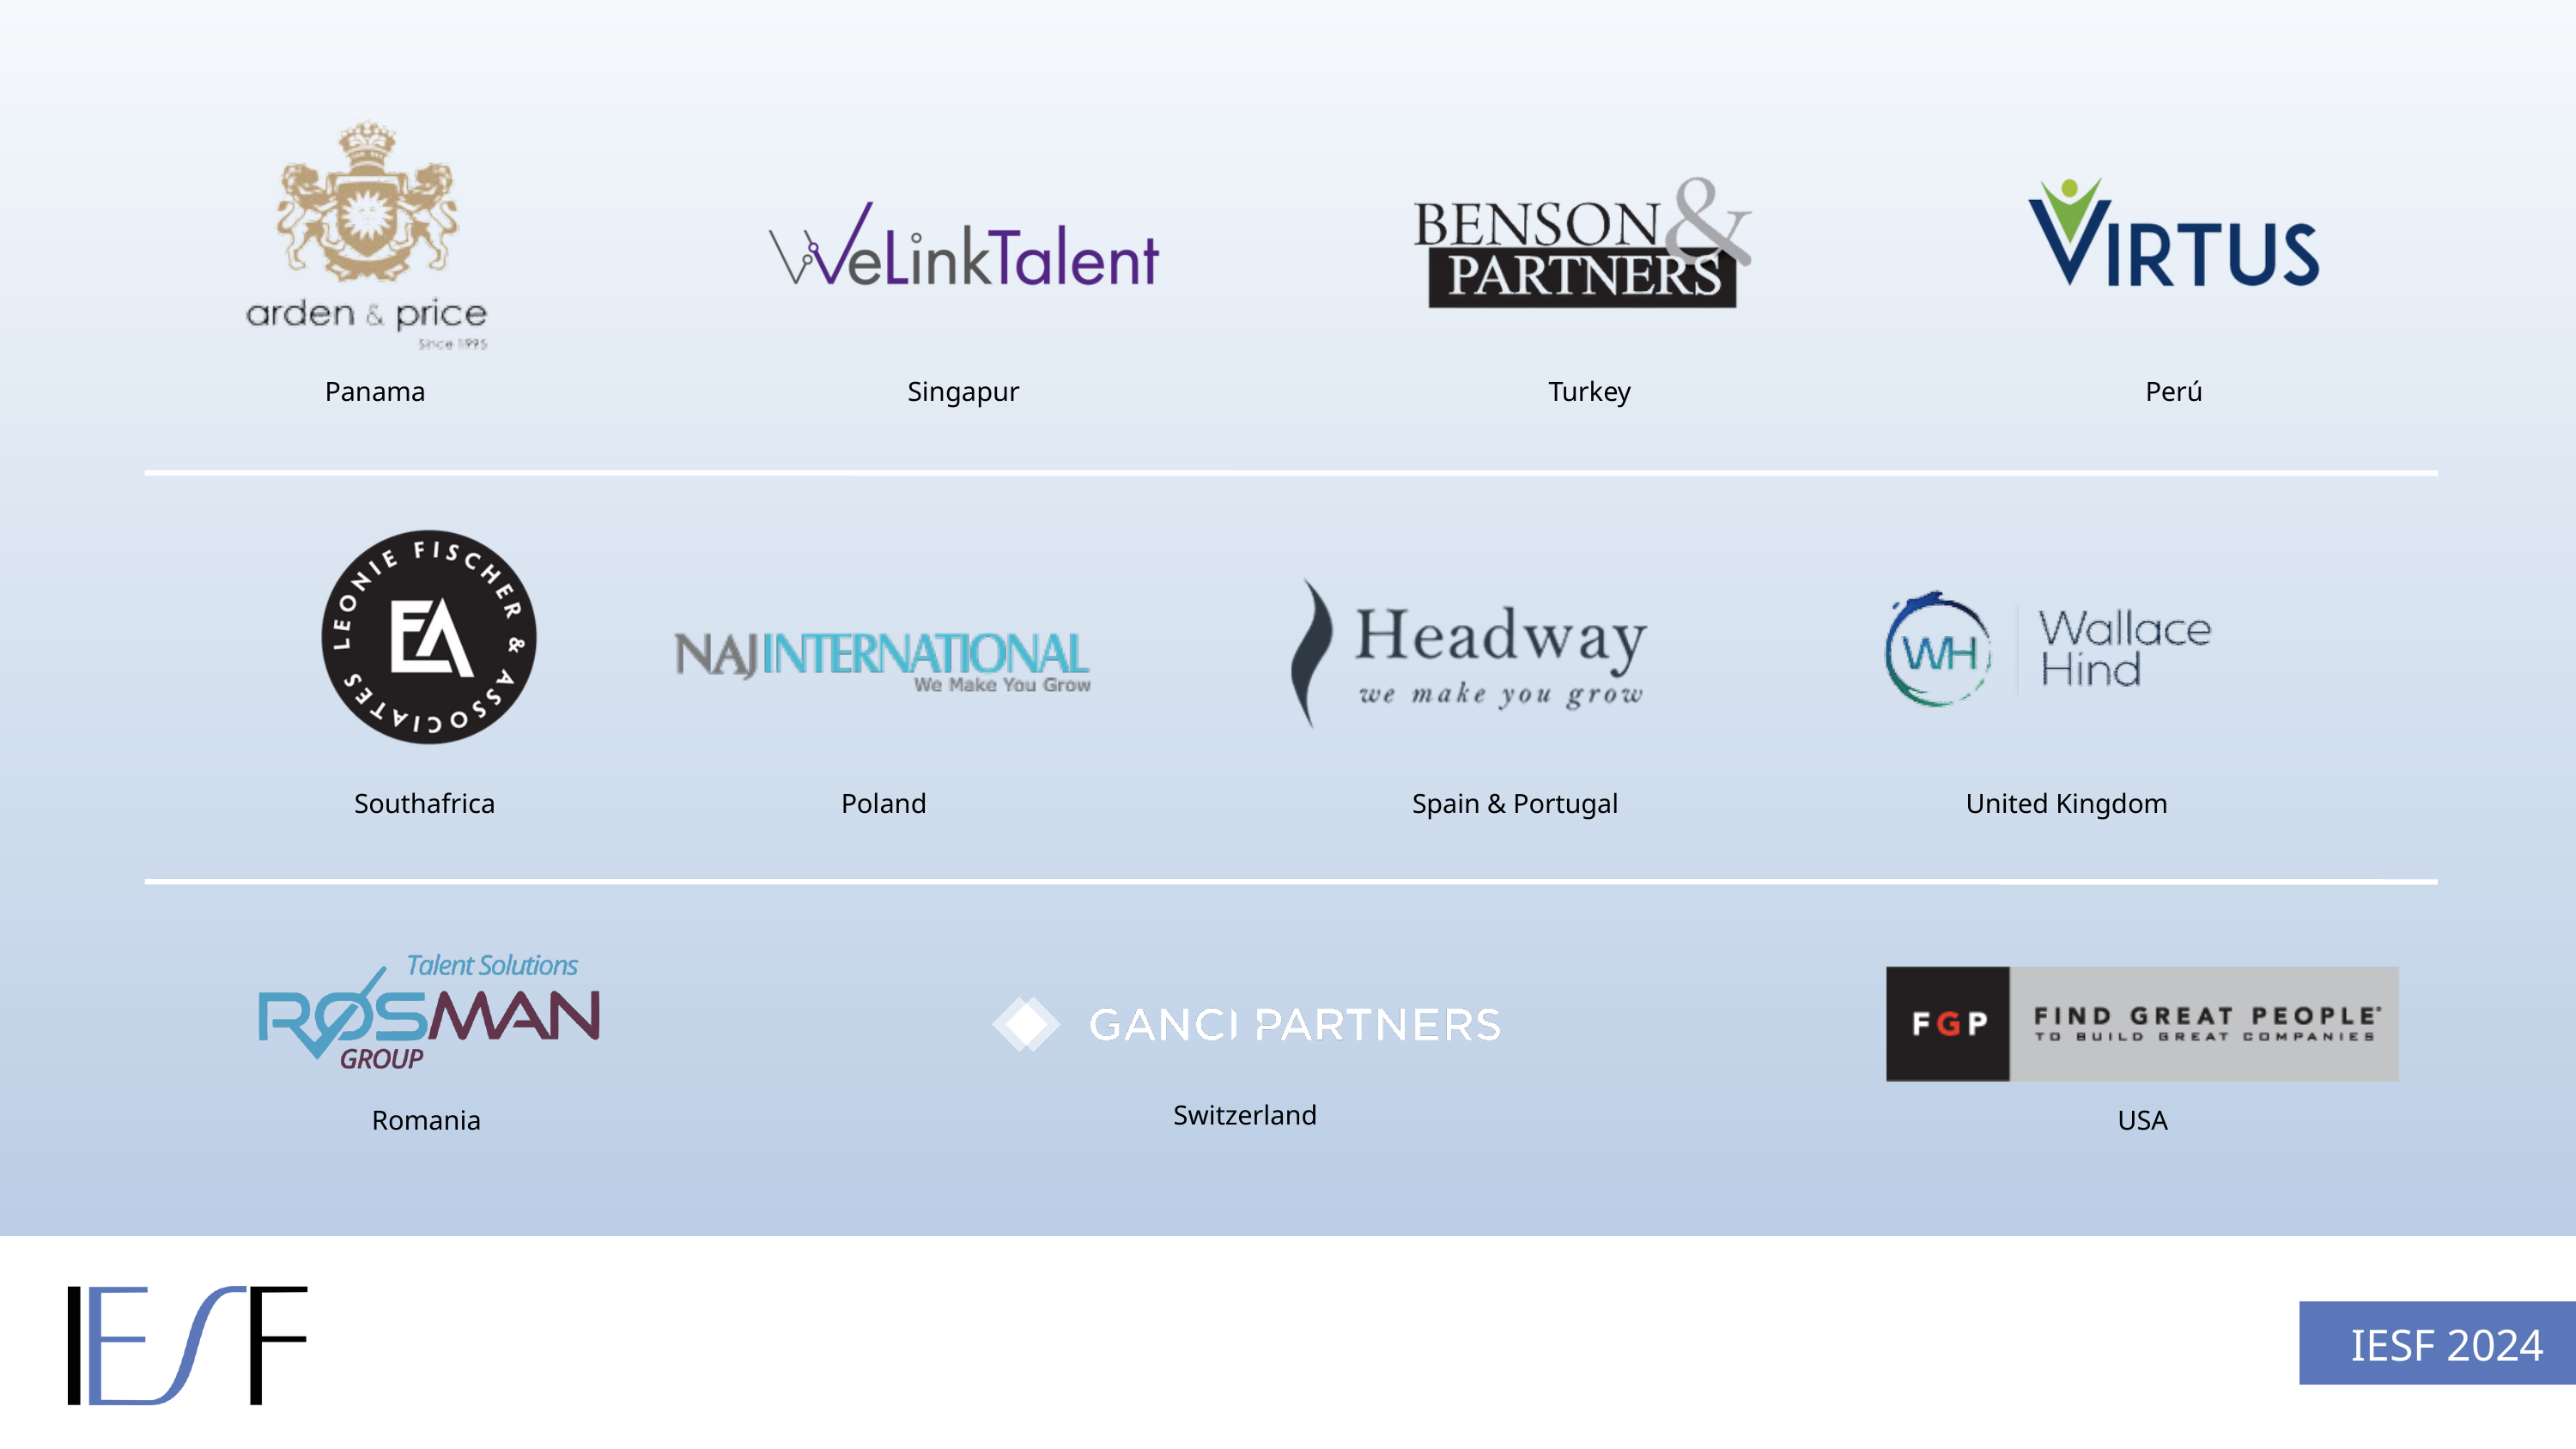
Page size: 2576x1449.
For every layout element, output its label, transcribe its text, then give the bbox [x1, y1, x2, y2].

text_box Romania [367, 1103, 487, 1136]
text_box [319, 528, 539, 747]
text_box Singapur [903, 374, 1024, 407]
text_box Turkey [1546, 374, 1635, 407]
text_box [1413, 175, 1766, 310]
text_box Panama [319, 374, 431, 407]
text_box [258, 954, 599, 1069]
text_box United Kingdom [1956, 786, 2178, 819]
text_box [236, 116, 514, 370]
text_box Poland [837, 786, 932, 819]
text_box Perú [2142, 374, 2206, 407]
text_box Spain & Portugal [1236, 786, 1795, 819]
text_box [1288, 578, 1652, 731]
text_box USA [2115, 1103, 2172, 1136]
text_box [2009, 169, 2340, 316]
text_box Southafrica [349, 786, 501, 819]
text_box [2299, 1300, 2576, 1385]
text_box [1874, 549, 2260, 737]
text_box [1886, 967, 2400, 1082]
text_box [989, 996, 1502, 1052]
text_box Switzerland [1168, 1098, 1323, 1131]
text_box [757, 191, 1170, 295]
text_box [656, 615, 1112, 708]
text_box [0, 1235, 2576, 1449]
